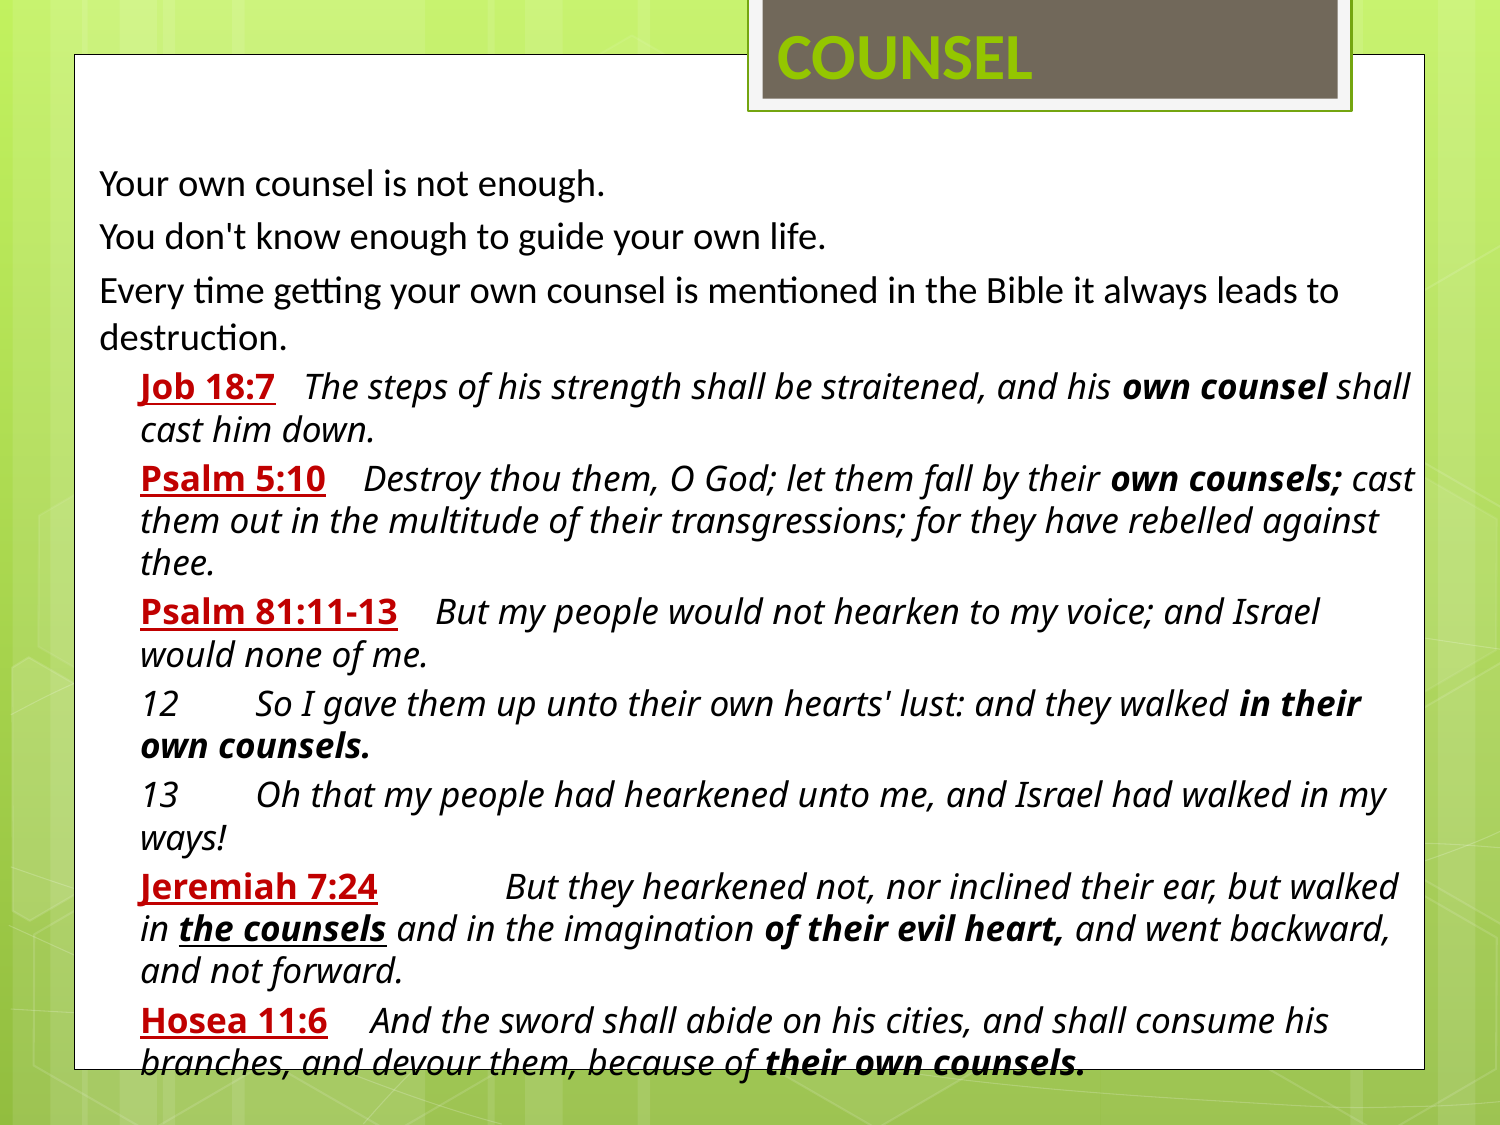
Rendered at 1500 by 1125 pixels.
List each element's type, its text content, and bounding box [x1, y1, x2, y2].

list Your own counsel is not enough. You don't know enough to guide your own life. Every time getting your own counsel is mentioned in the Bible it always leads to destruction. Job 18:7 The steps of his strength shall be straitened, and his own counsel shall cast him down. Psalm 5:10 Destroy thou them, O God; let them fall by their own counsels; cast them out in the multitude of their transgressions; for they have rebelled against thee. Psalm 81:11‑13 But my people would not hearken to my voice; and Israel would none of me. 12 So I gave them up unto their own hearts' lust: and they walked in their own counsels. 13 Oh that my people had hearkened unto me, and Israel had walked in my ways! Jeremiah 7:24 But they hearkened not, nor inclined their ear, but walked in the counsels and in the imagination of their evil heart, and went backward, and not forward. Hosea 11:6 And the sword shall abide on his cities, and shall consume his branches, and devour them, because of their own counsels. [75, 149, 1438, 1100]
title COUNSEL [762, 5, 1425, 100]
